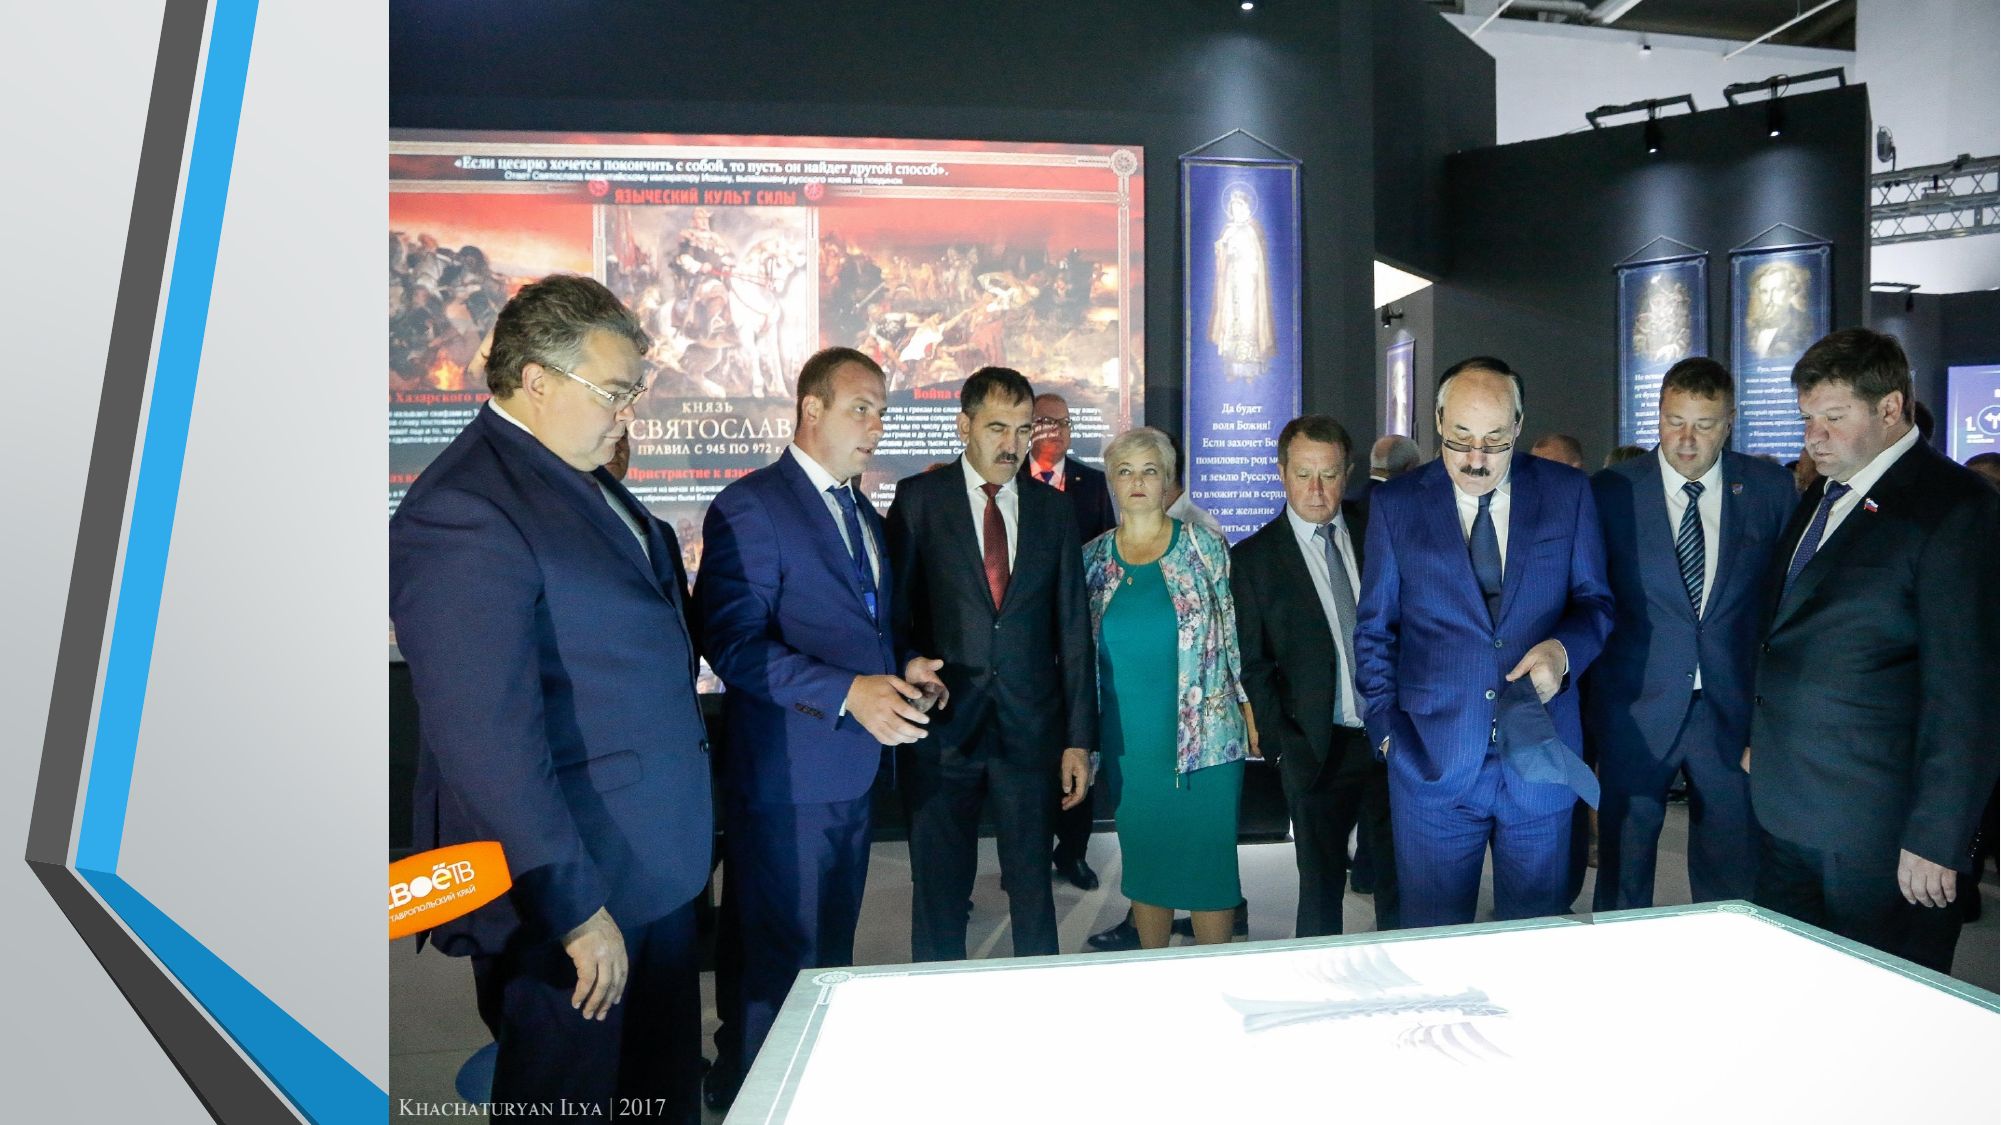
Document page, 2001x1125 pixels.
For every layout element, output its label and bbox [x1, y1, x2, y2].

picture [388, 0, 2000, 1125]
